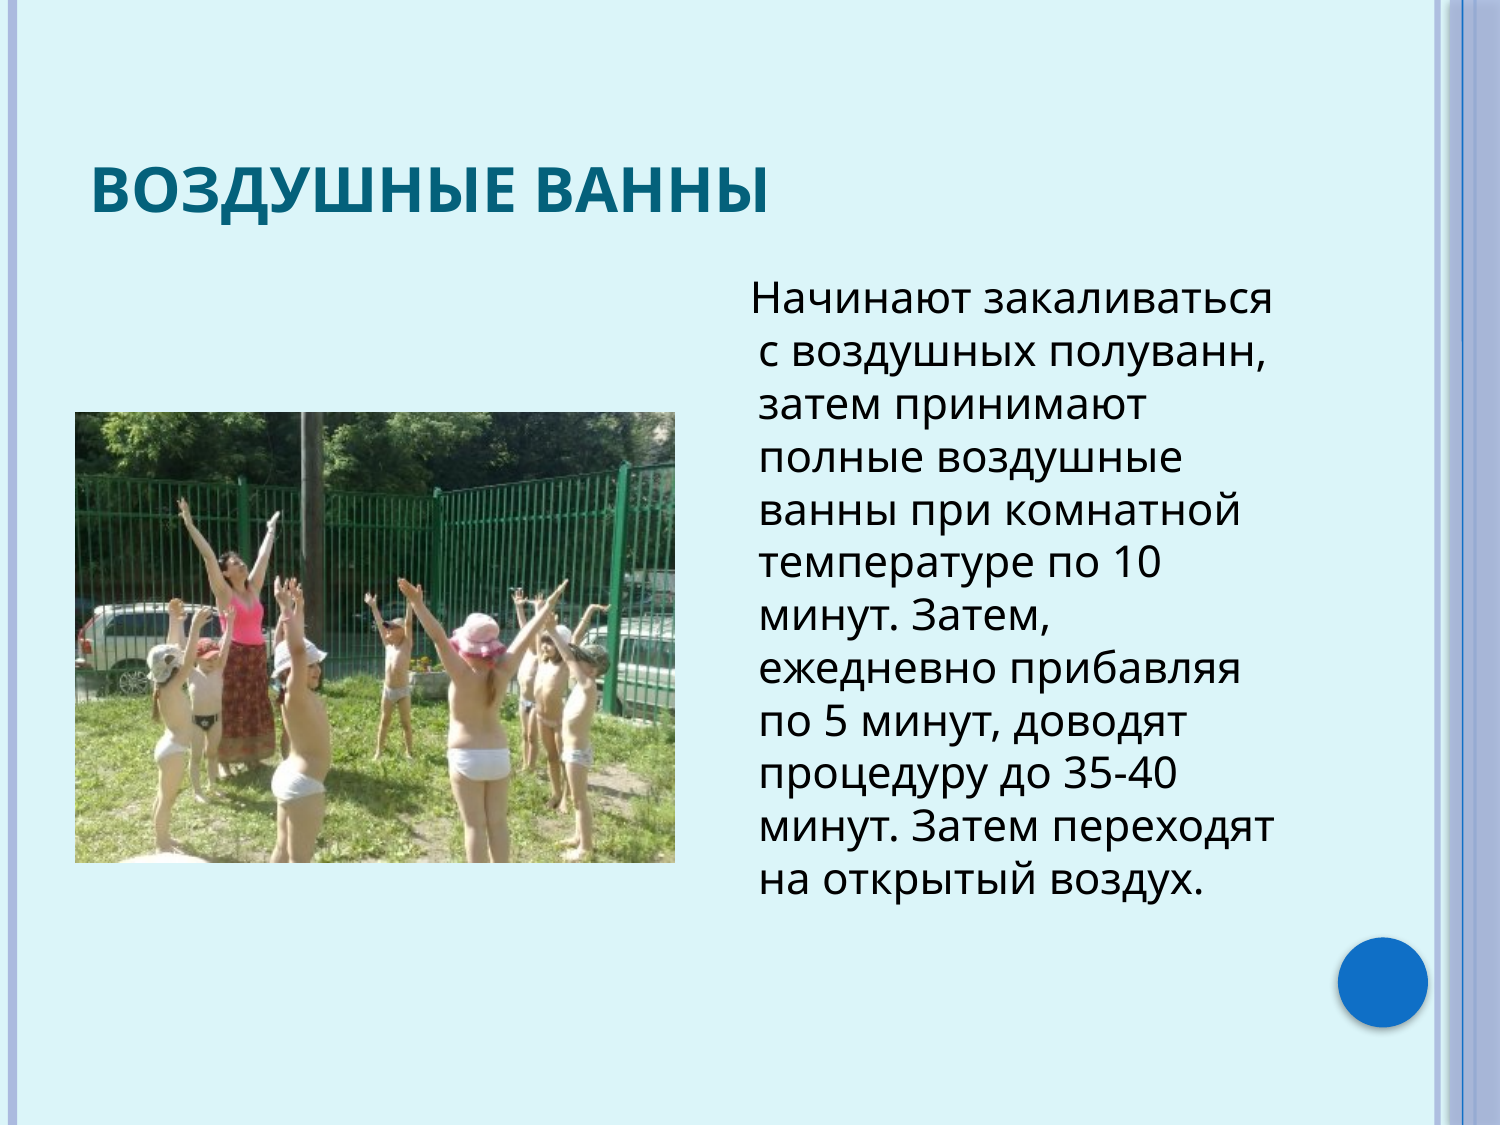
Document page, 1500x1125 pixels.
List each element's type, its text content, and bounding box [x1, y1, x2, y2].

title Воздушные ванны [75, 45, 1300, 233]
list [74, 411, 676, 863]
list Начинают закаливаться с воздушных полуванн, затем принимают полные воздушные ванны при комнатной температуре по 10 минут. Затем, ежедневно прибавляя по 5 минут, доводят процедуру до 35-40 минут. Затем переходят на открытый воздух. [700, 262, 1301, 1013]
